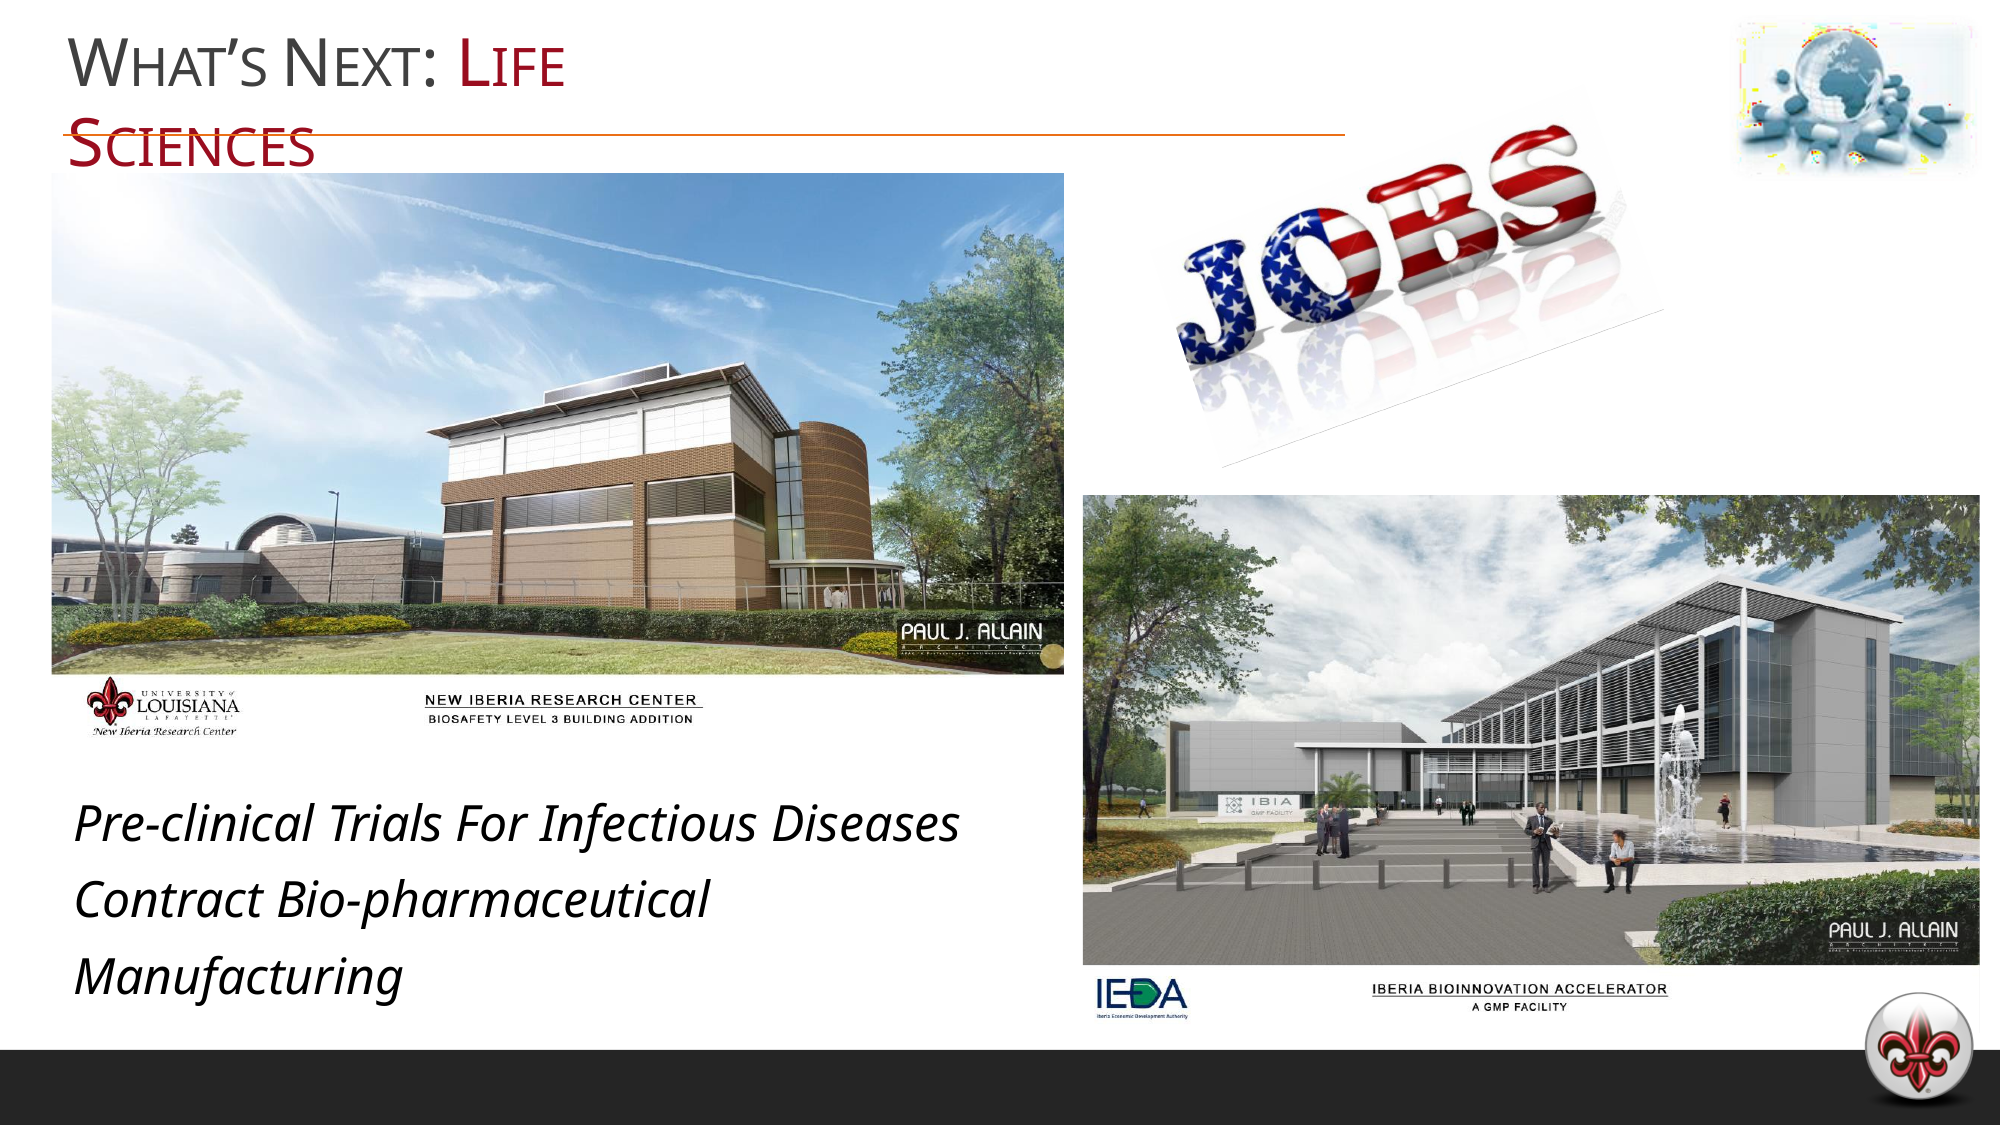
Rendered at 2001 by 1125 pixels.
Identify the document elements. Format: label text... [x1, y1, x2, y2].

text_box [51, 173, 1064, 738]
text_box [1729, 15, 1982, 181]
title WHAT’S NEXT: LIFE SCIENCES [65, 16, 768, 135]
text_box [1150, 82, 1664, 478]
text_box [1854, 987, 1983, 1116]
text_box [1082, 495, 1980, 1033]
title WHAT’S NEXT: LIFE SCIENCES [65, 136, 768, 173]
text_box Pre-clinical Trials For Infectious Diseases Contract Bio-pharmaceutical Manufacturing [71, 773, 1004, 1005]
